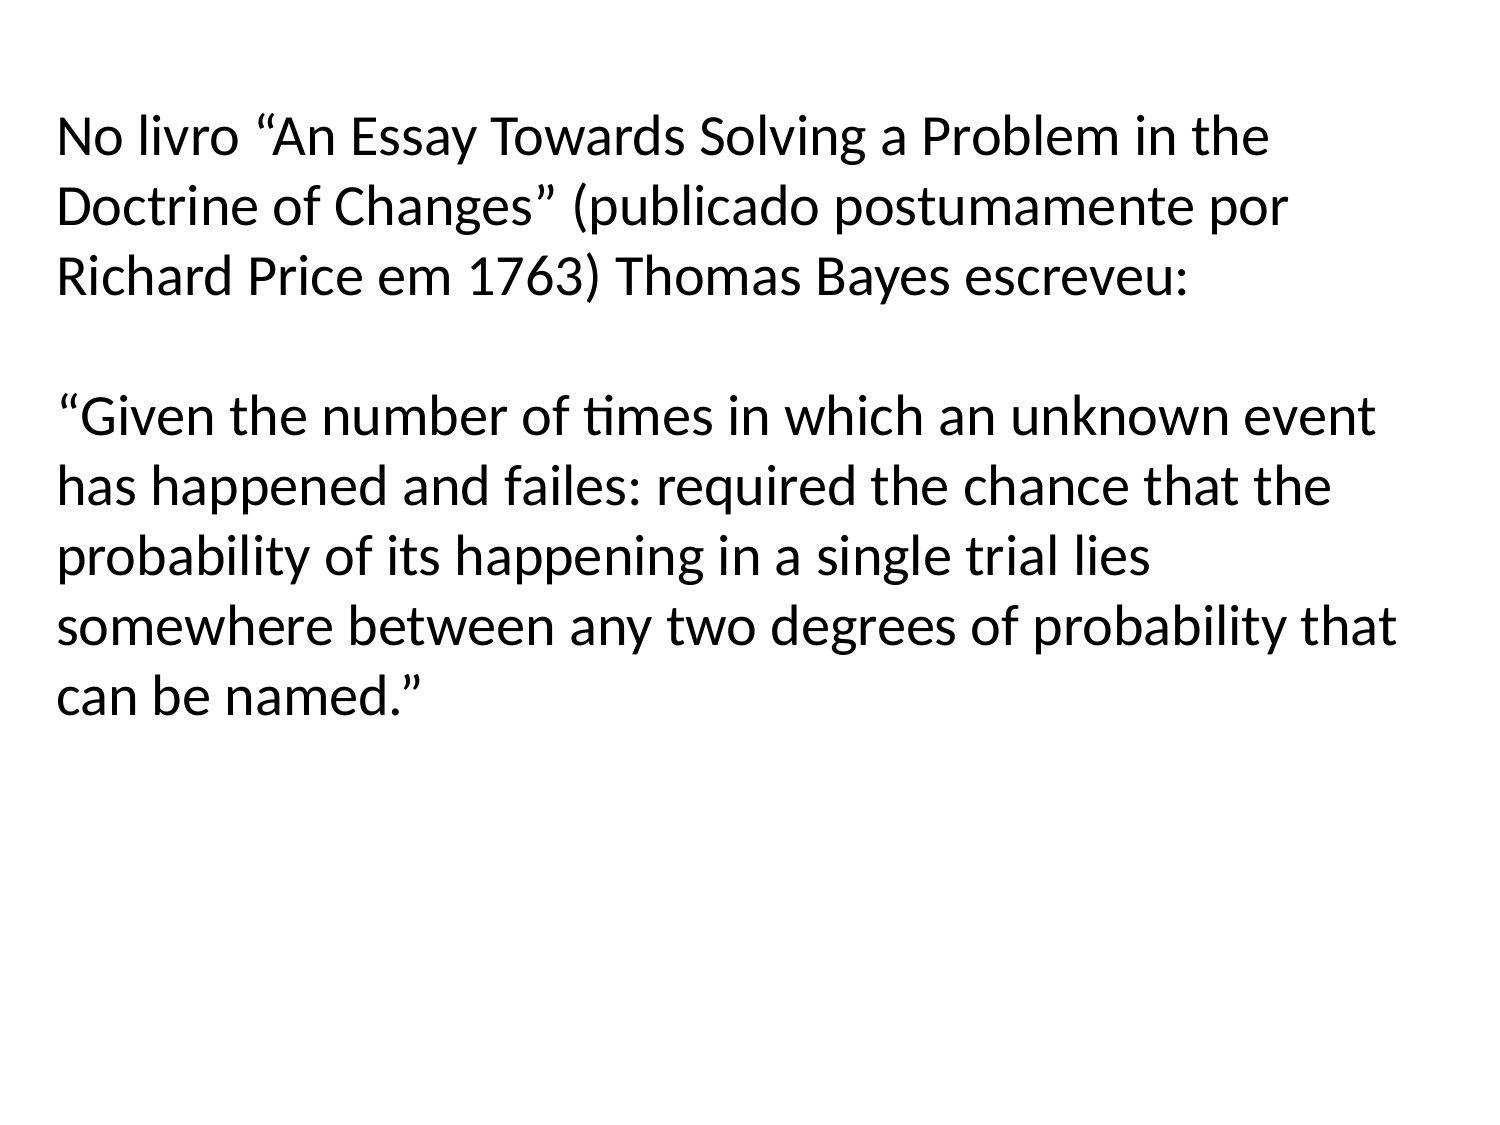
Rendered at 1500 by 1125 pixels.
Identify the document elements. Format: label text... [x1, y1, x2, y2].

text_box No livro “An Essay Towards Solving a Problem in the Doctrine of Changes” (publicado postumamente por Richard Price em 1763) Thomas Bayes escreveu: “Given the number of times in which an unknown event has happened and failes: required the chance that the probability of its happening in a single trial lies somewhere between any two degrees of probability that can be named.” [41, 90, 1447, 735]
